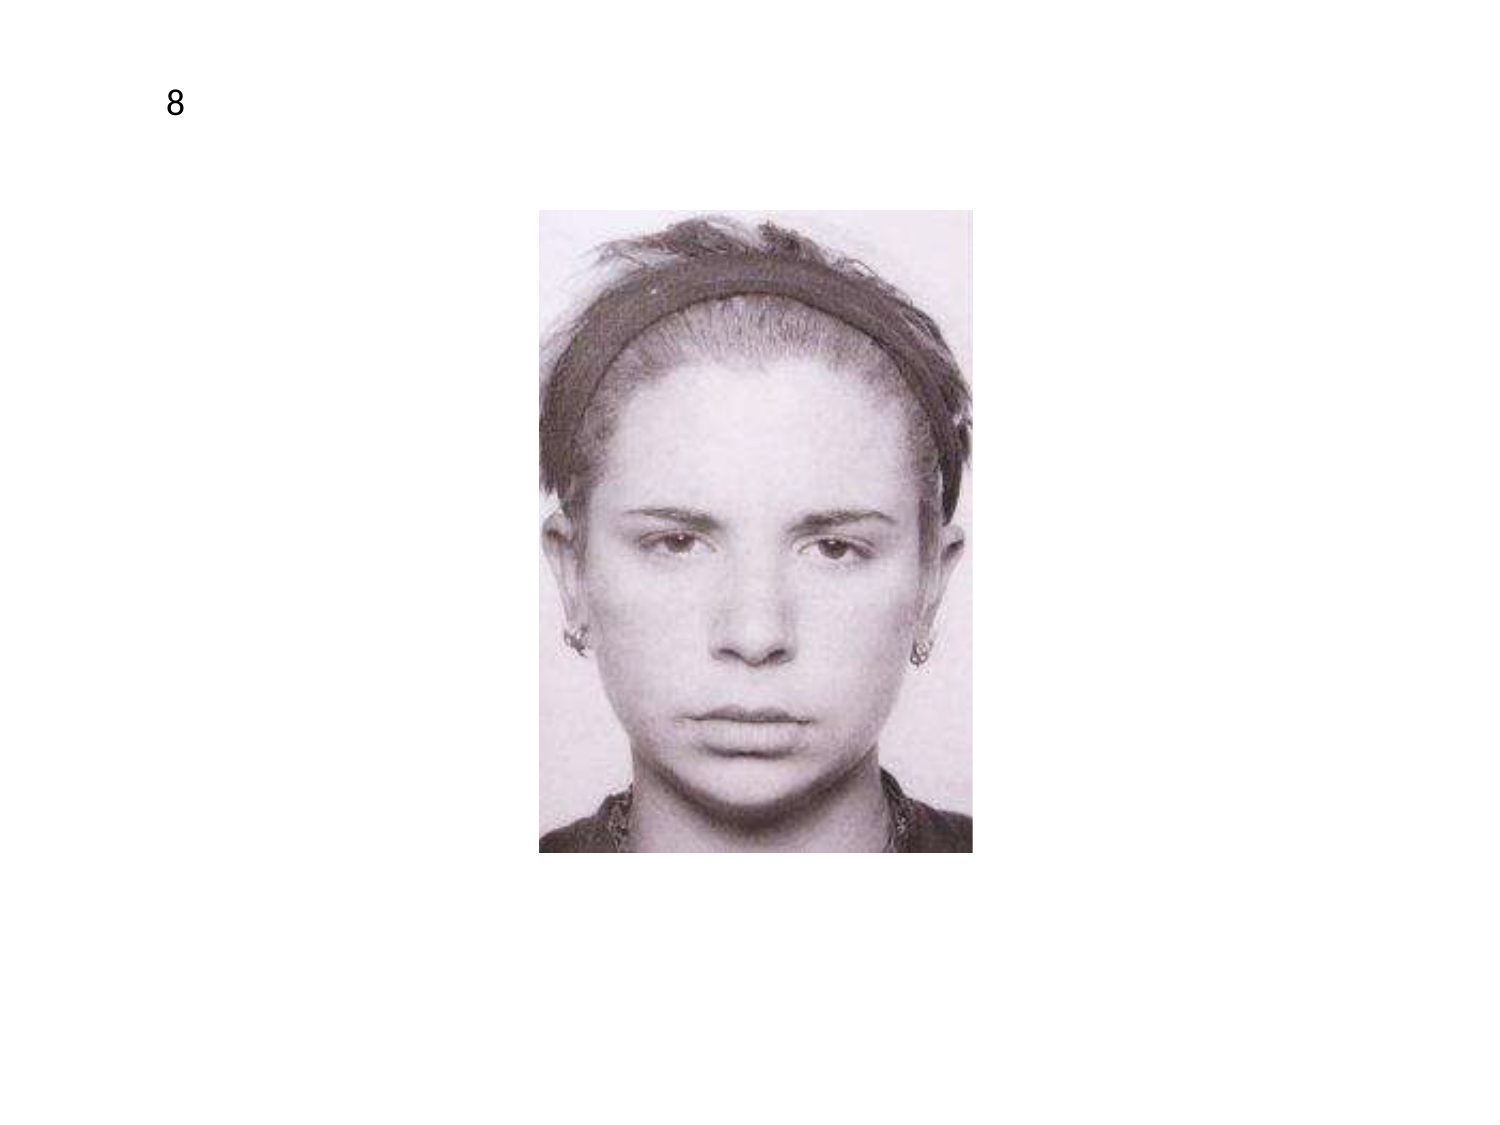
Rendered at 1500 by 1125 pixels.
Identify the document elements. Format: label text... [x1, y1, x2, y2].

picture [538, 210, 973, 853]
text_box 8 [128, 70, 223, 130]
